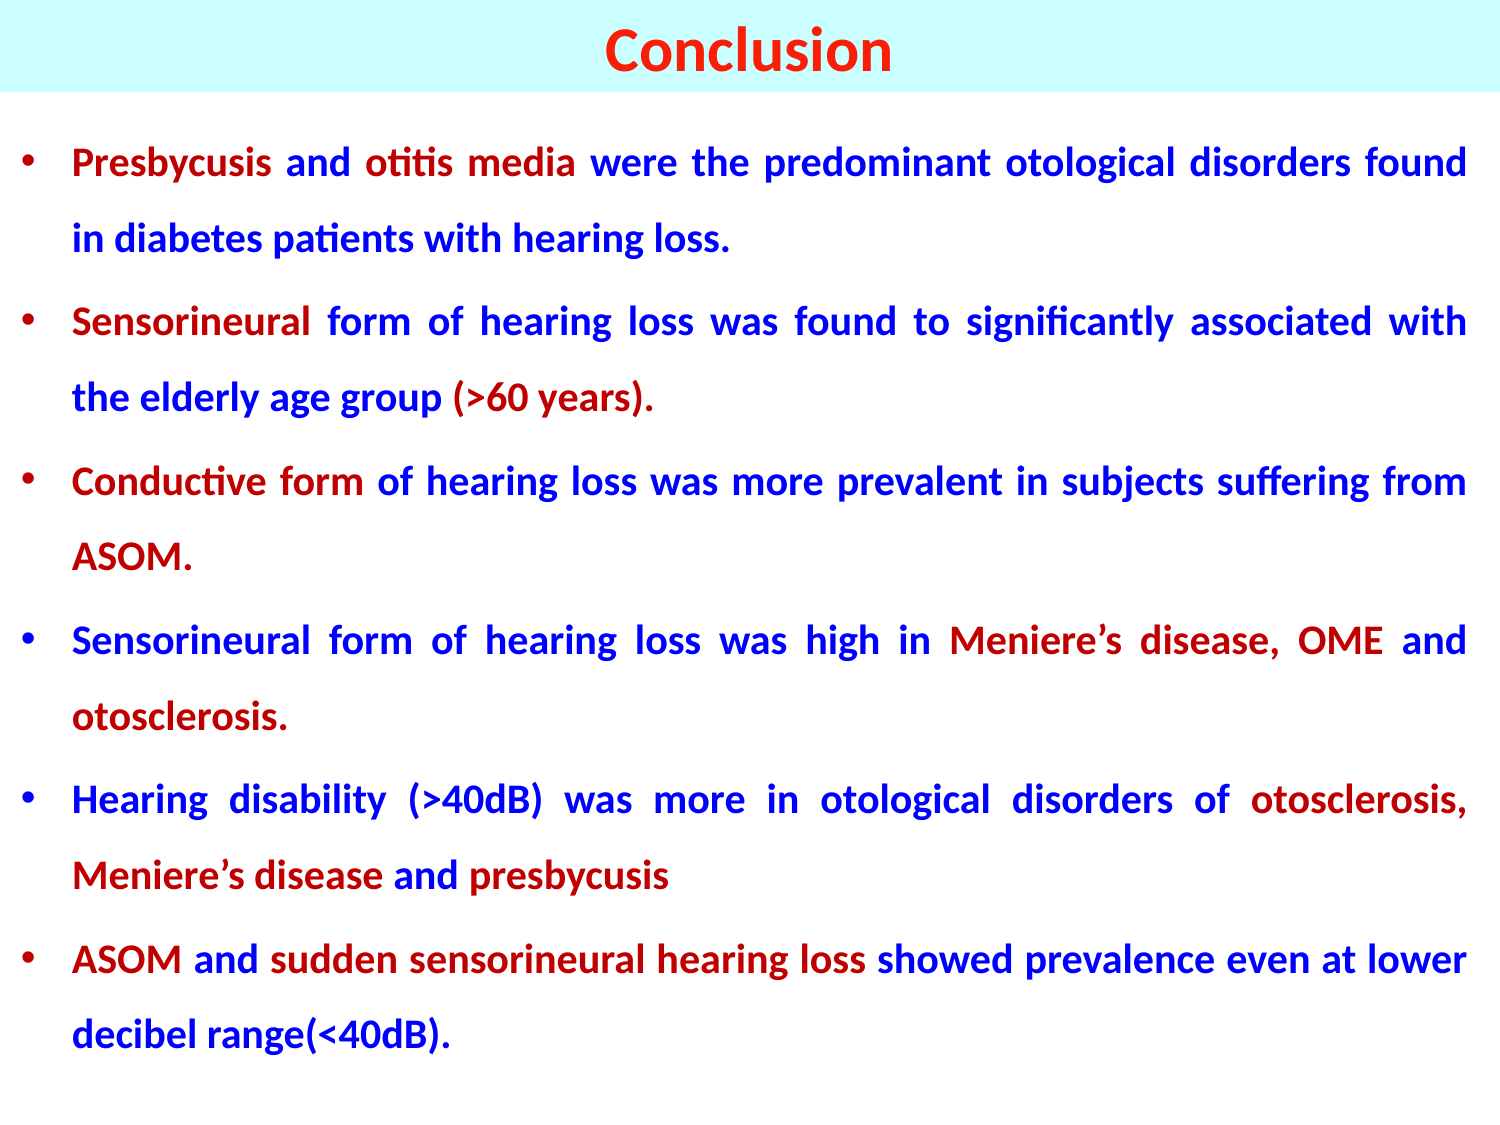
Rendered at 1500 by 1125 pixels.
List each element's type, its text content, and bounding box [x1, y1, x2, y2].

title Conclusion [0, 0, 1500, 93]
list Presbycusis and otitis media were the predominant otological disorders found in diabetes patients with hearing loss. Sensorineural form of hearing loss was found to significantly associated with the elderly age group (>60 years). Conductive form of hearing loss was more prevalent in subjects suffering from ASOM. Sensorineural form of hearing loss was high in Meniere’s disease, OME and otosclerosis. Hearing disability (>40dB) was more in otological disorders of otosclerosis, Meniere’s disease and presbycusis ASOM and sudden sensorineural hearing loss showed prevalence even at lower decibel range(<40dB). [5, 101, 1483, 1071]
